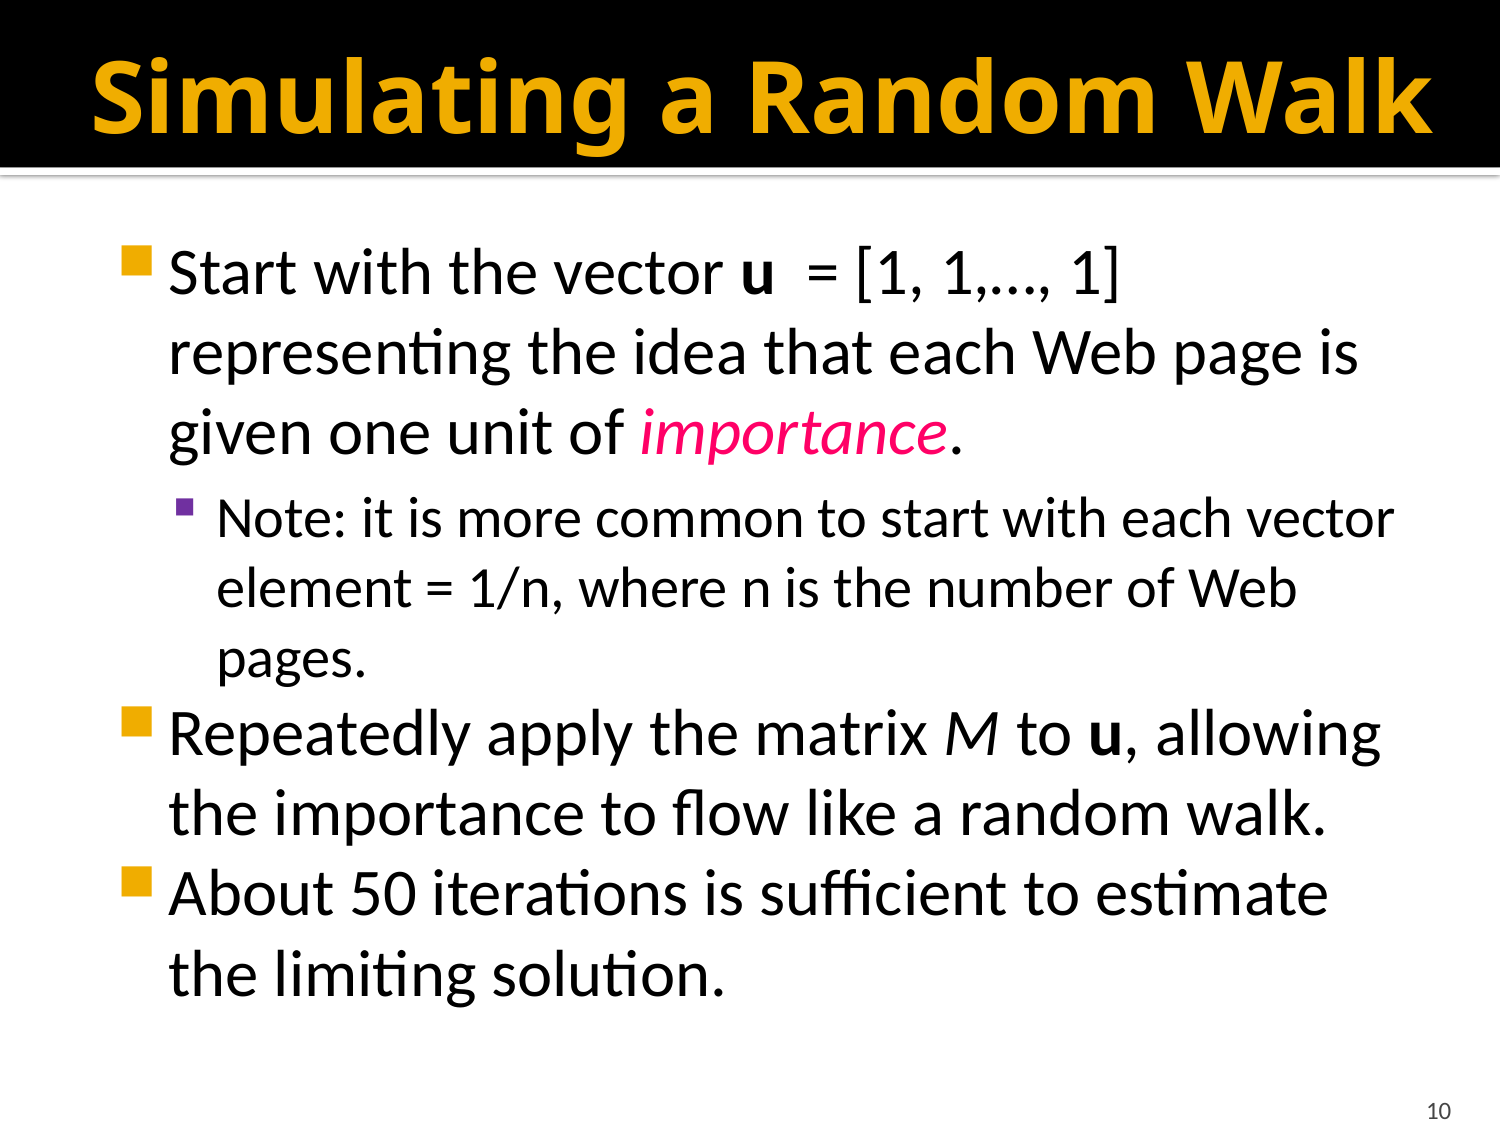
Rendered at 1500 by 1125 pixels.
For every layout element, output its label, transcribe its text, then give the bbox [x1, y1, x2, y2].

title Simulating a Random Walk [75, 12, 1500, 175]
list Start with the vector u = [1, 1,…, 1] representing the idea that each Web page is given one unit of importance. Note: it is more common to start with each vector element = 1/n, where n is the number of Web pages. Repeatedly apply the matrix M to u, allowing the importance to flow like a random walk. About 50 iterations is sufficient to estimate the limiting solution. [87, 212, 1450, 1075]
slide_number 10 [1345, 1080, 1467, 1125]
